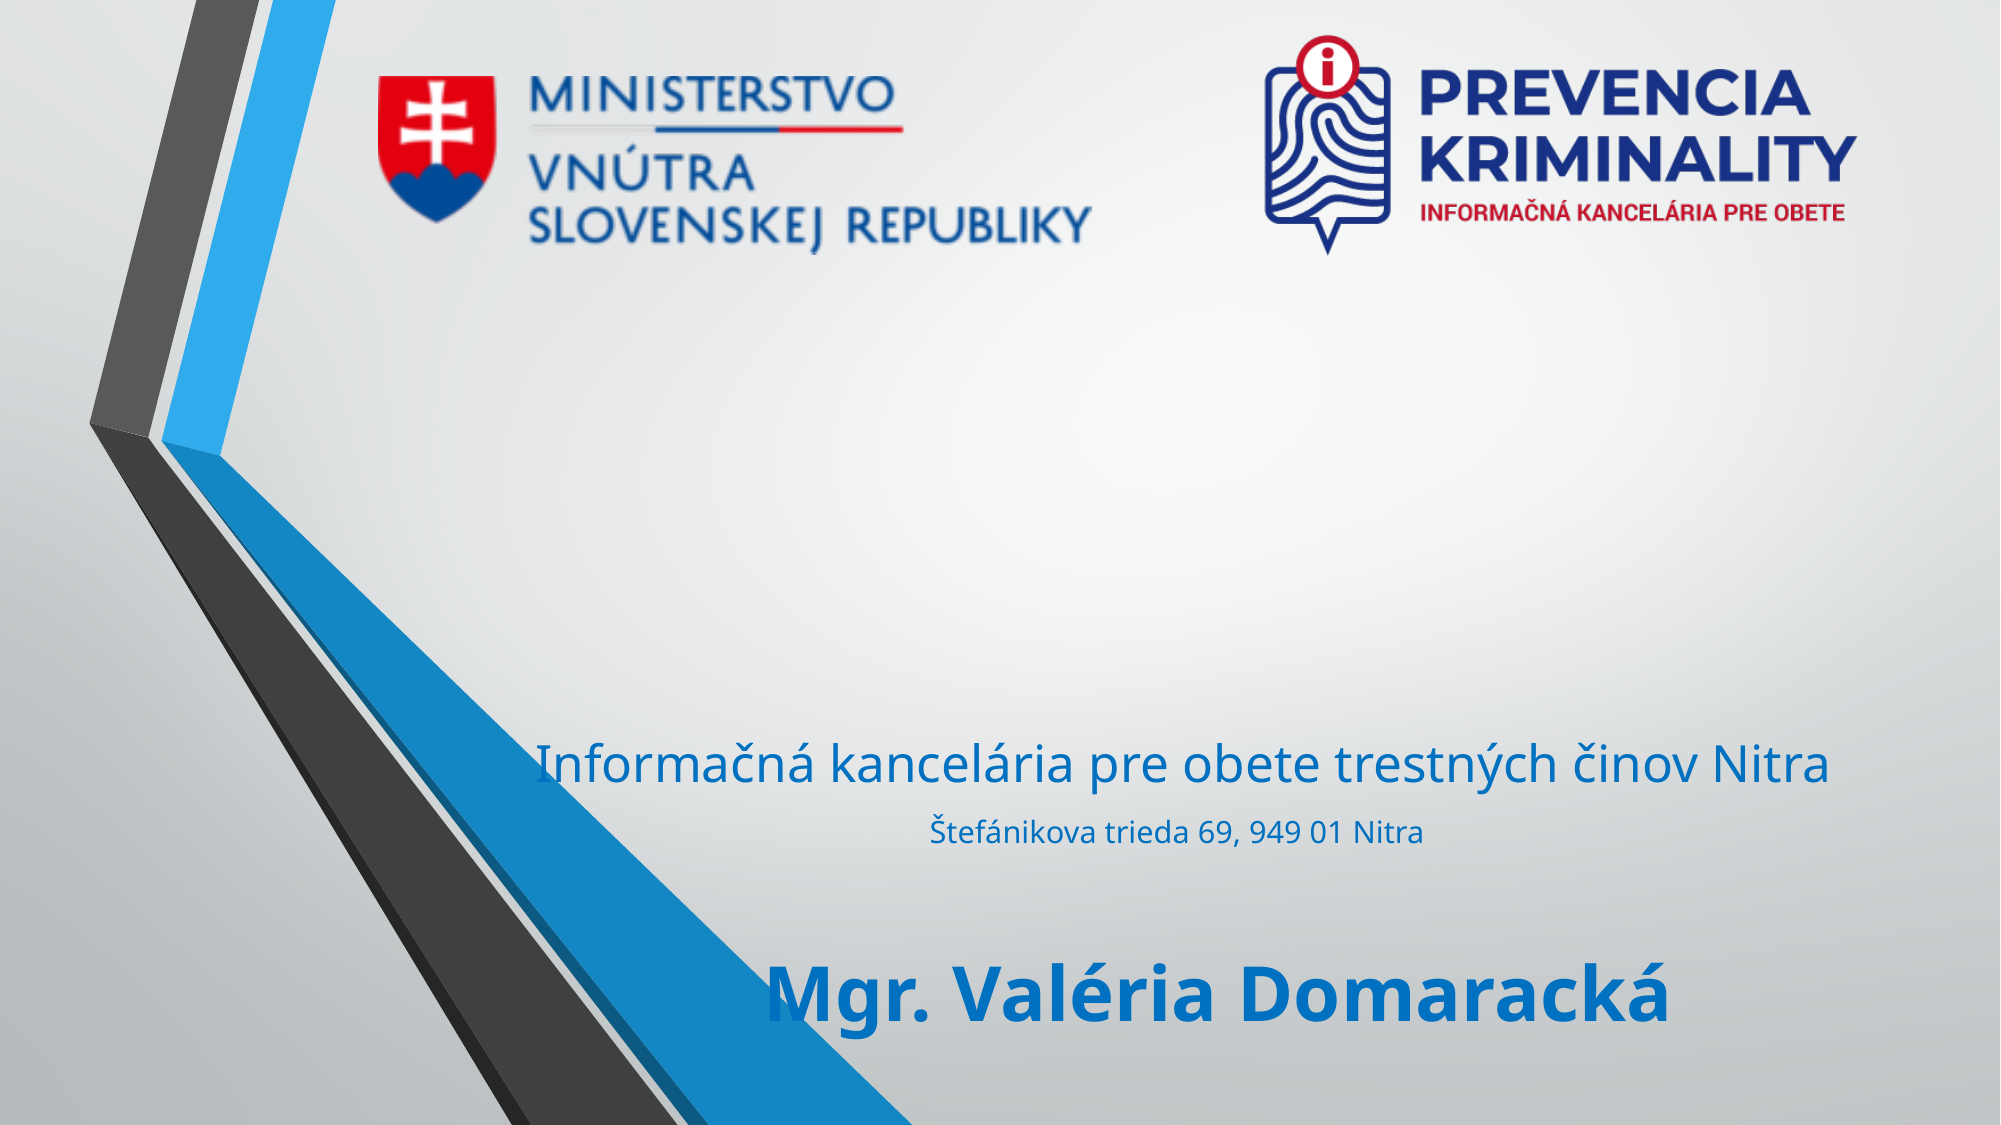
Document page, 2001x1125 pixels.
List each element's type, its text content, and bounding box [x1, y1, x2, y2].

picture [377, 76, 1092, 255]
subtitle Mgr. Valéria Domaracká [541, 816, 1688, 1045]
picture [1193, 0, 1990, 381]
title Informačná kancelária pre obete trestných činov Nitra Štefánikova trieda 69, 949 01 Nitra [480, 283, 1887, 862]
